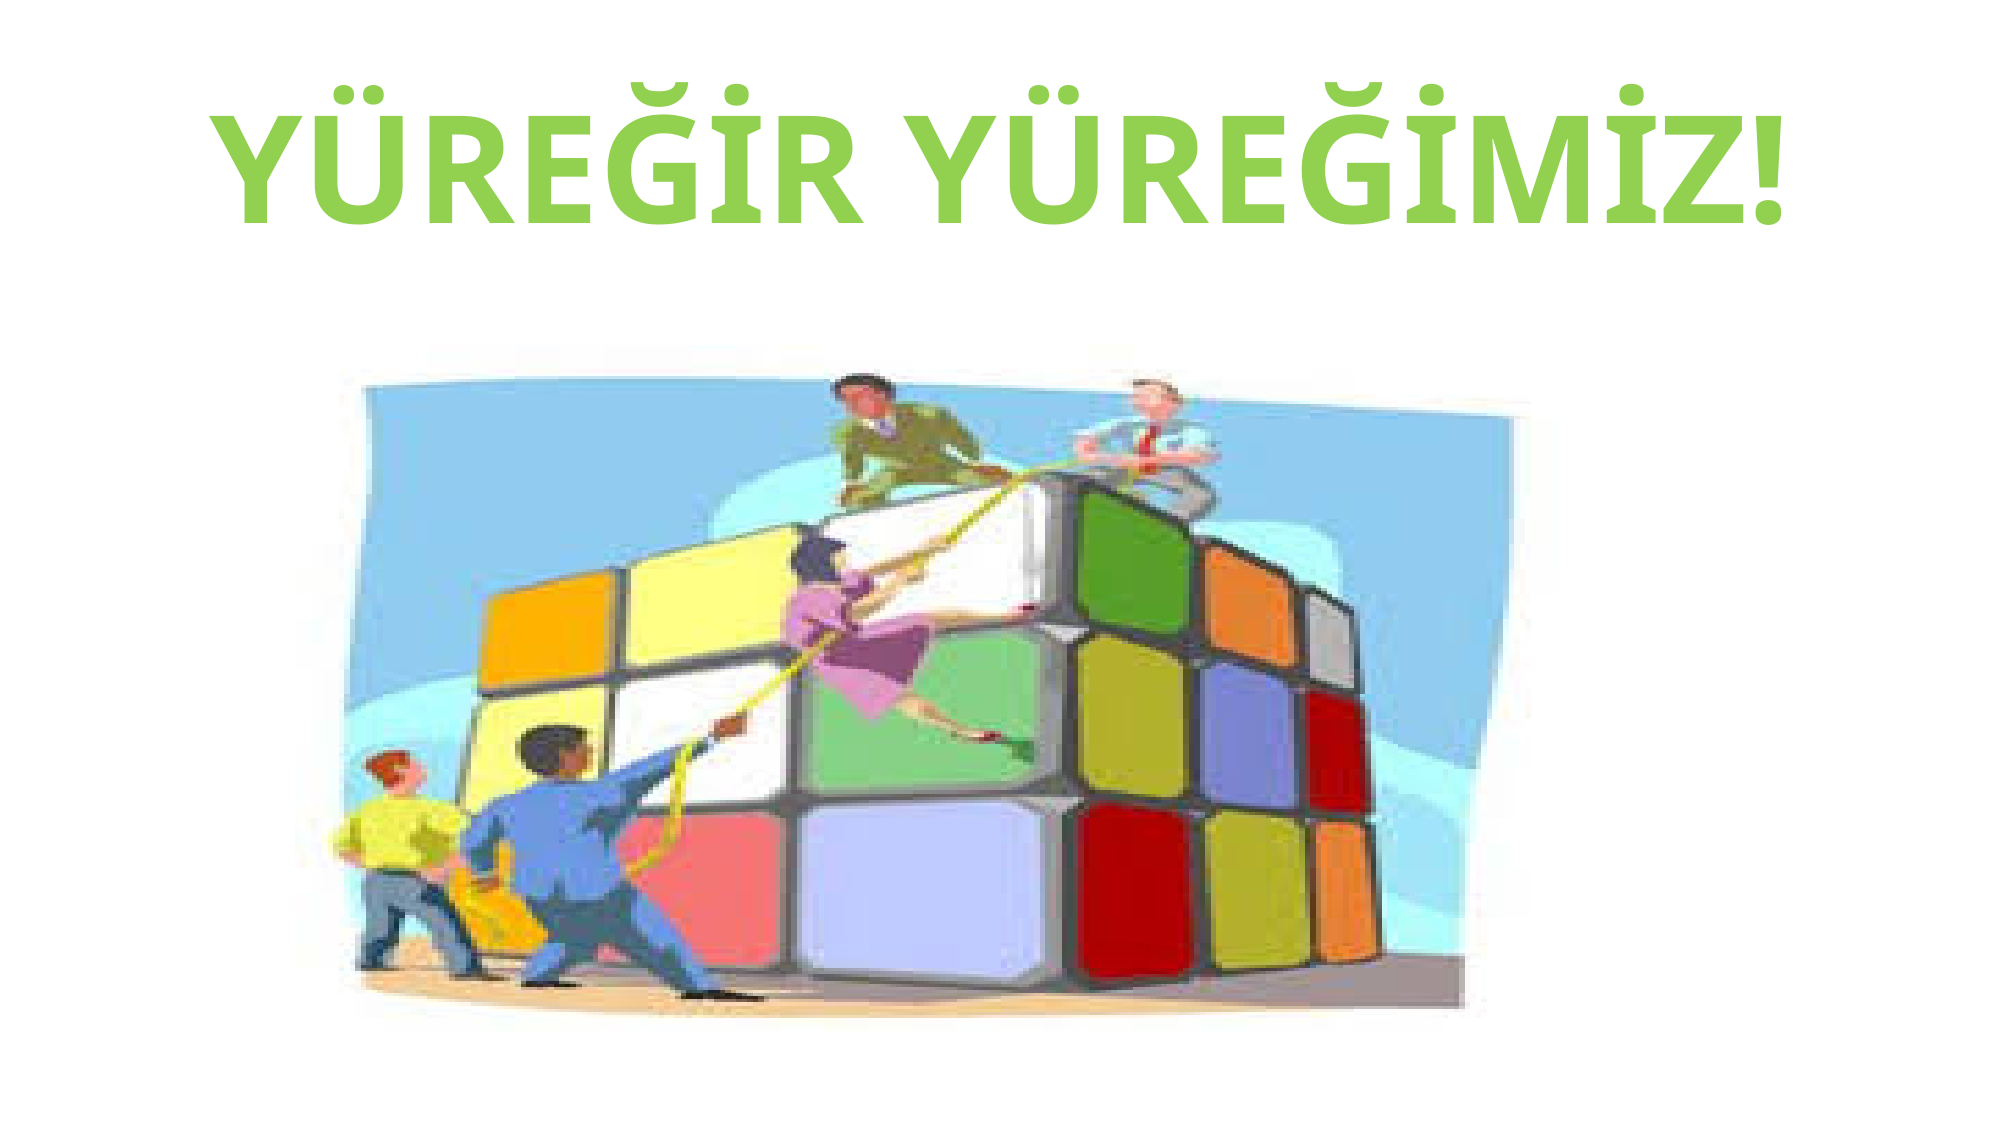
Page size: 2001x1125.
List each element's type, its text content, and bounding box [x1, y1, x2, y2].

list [295, 345, 1559, 1031]
title YÜREĞİR YÜREĞİMİZ! [137, 59, 1863, 278]
